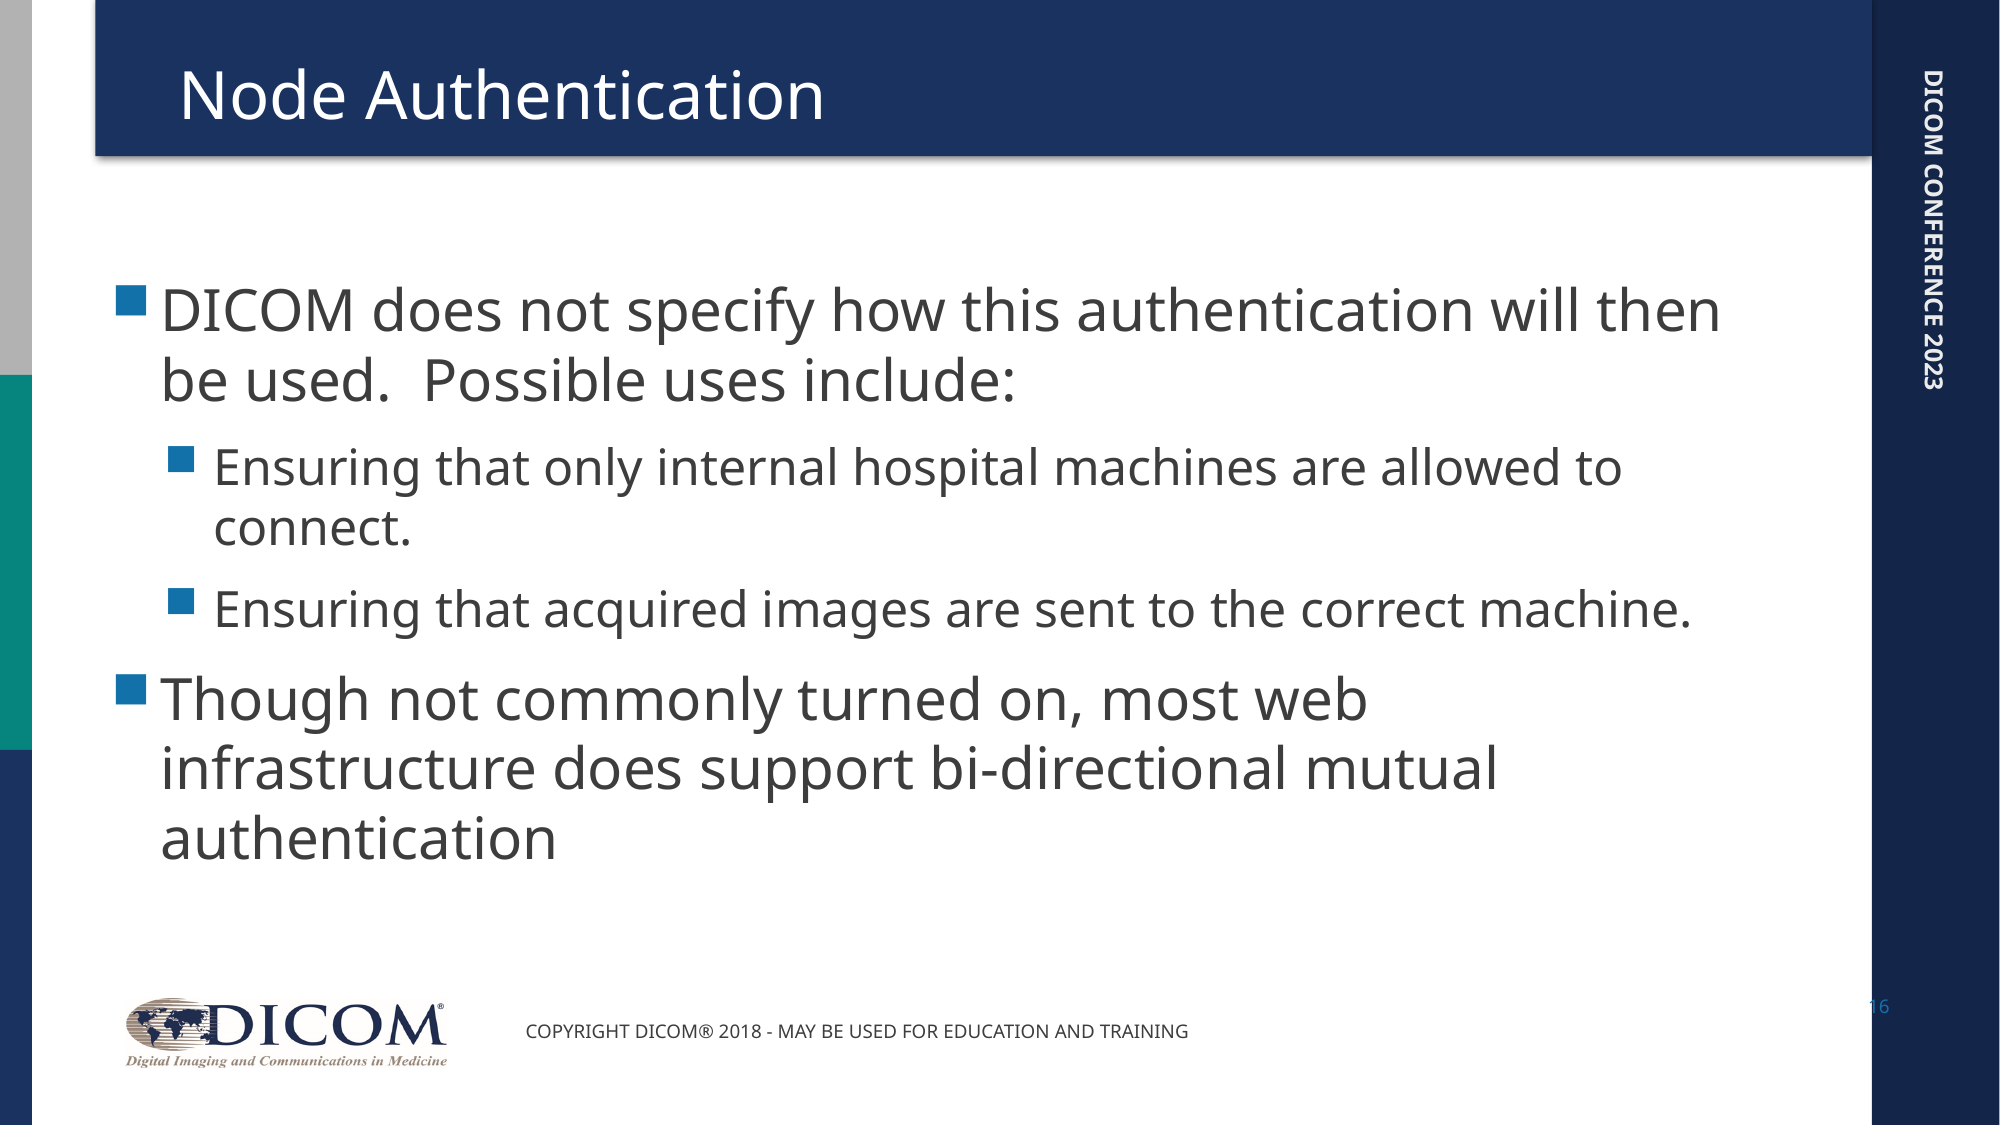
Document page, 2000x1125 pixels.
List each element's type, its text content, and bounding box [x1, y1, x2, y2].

list DICOM does not specify how this authentication will then be used. Possible uses include: Ensuring that only internal hospital machines are allowed to connect. Ensuring that acquired images are sent to the correct machine. Though not commonly turned on, most web infrastructure does support bi-directional mutual authentication [95, 184, 1776, 960]
slide_number 16 [1732, 977, 1905, 1037]
footer Copyright DICOM® 2018 - May be used for education and training [510, 1002, 1662, 1063]
title Node Authentication [163, 22, 1776, 141]
picture [125, 998, 447, 1068]
